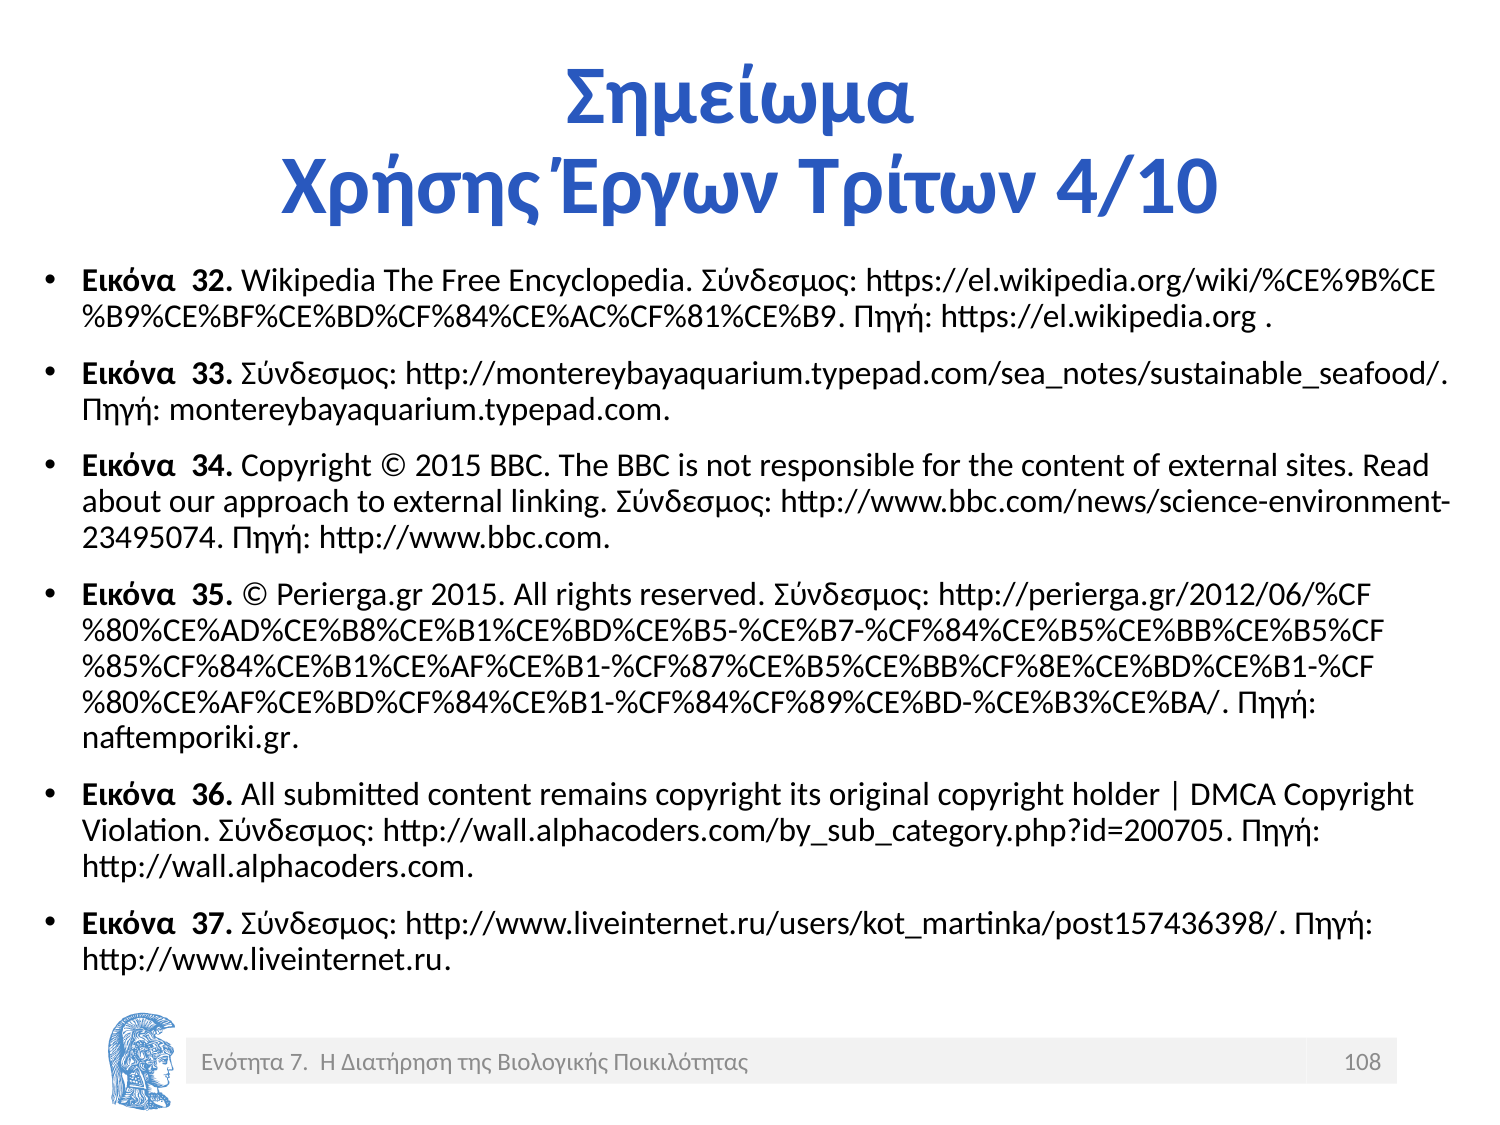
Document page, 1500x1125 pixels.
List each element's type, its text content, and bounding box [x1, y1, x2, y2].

title Σημείωμα Χρήσης Έργων Τρίτων 4/10 [0, 47, 1500, 236]
picture [103, 1011, 186, 1114]
slide_number 108 [1306, 1037, 1397, 1084]
footer Ενότητα 7. Η Διατήρηση της Βιολογικής Ποικιλότητας [186, 1037, 1306, 1084]
list Εικόνα 32. Wikipedia The Free Encyclopedia. Σύνδεσμος: https://el.wikipedia.org/wiki/%CE%9B%CE%B9%CE%BF%CE%BD%CF%84%CE%AC%CF%81%CE%B9. Πηγή: https://el.wikipedia.org . Εικόνα 33. Σύνδεσμος: http://montereybayaquarium.typepad.com/sea_notes/sustainable_seafood/. Πηγή: montereybayaquarium.typepad.com. Εικόνα 34. Copyright © 2015 BBC. The BBC is not responsible for the content of external sites. Read about our approach to external linking. Σύνδεσμος: http://www.bbc.com/news/science-environment-23495074. Πηγή: http://www.bbc.com. Εικόνα 35. © Perierga.gr 2015. All rights reserved. Σύνδεσμος: http://perierga.gr/2012/06/%CF%80%CE%AD%CE%B8%CE%B1%CE%BD%CE%B5-%CE%B7-%CF%84%CE%B5%CE%BB%CE%B5%CF%85%CF%84%CE%B1%CE%AF%CE%B1-%CF%87%CE%B5%CE%BB%CF%8E%CE%BD%CE%B1-%CF%80%CE%AF%CE%BD%CF%84%CE%B1-%CF%84%CF%89%CE%BD-%CE%B3%CE%BA/. Πηγή: naftemporiki.gr. Εικόνα 36. All submitted content remains copyright its original copyright holder | DMCA Copyright Violation. Σύνδεσμος: http://wall.alphacoders.com/by_sub_category.php?id=200705. Πηγή: http://wall.alphacoders.com. Εικόνα 37. Σύνδεσμος: http://www.liveinternet.ru/users/kot_martinka/post157436398/. Πηγή: http://www.liveinternet.ru. [29, 255, 1483, 998]
